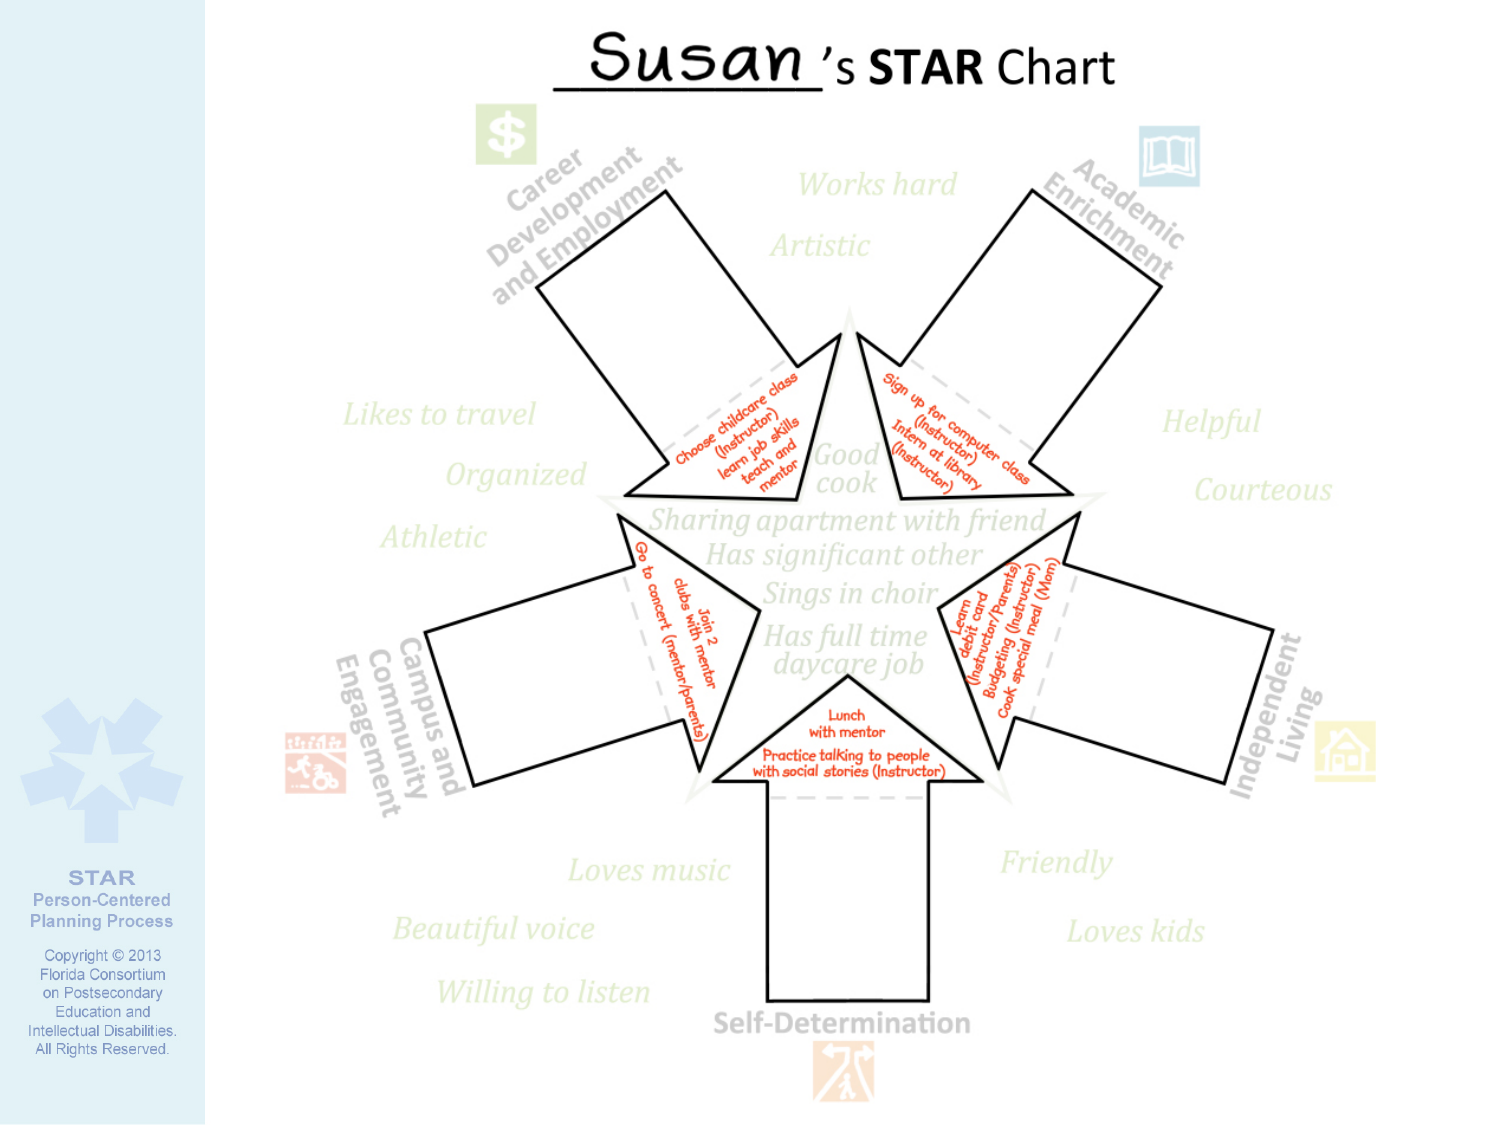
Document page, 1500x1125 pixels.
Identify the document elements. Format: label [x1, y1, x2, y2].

picture [0, 0, 1500, 1125]
text_box [269, 17, 1436, 1125]
